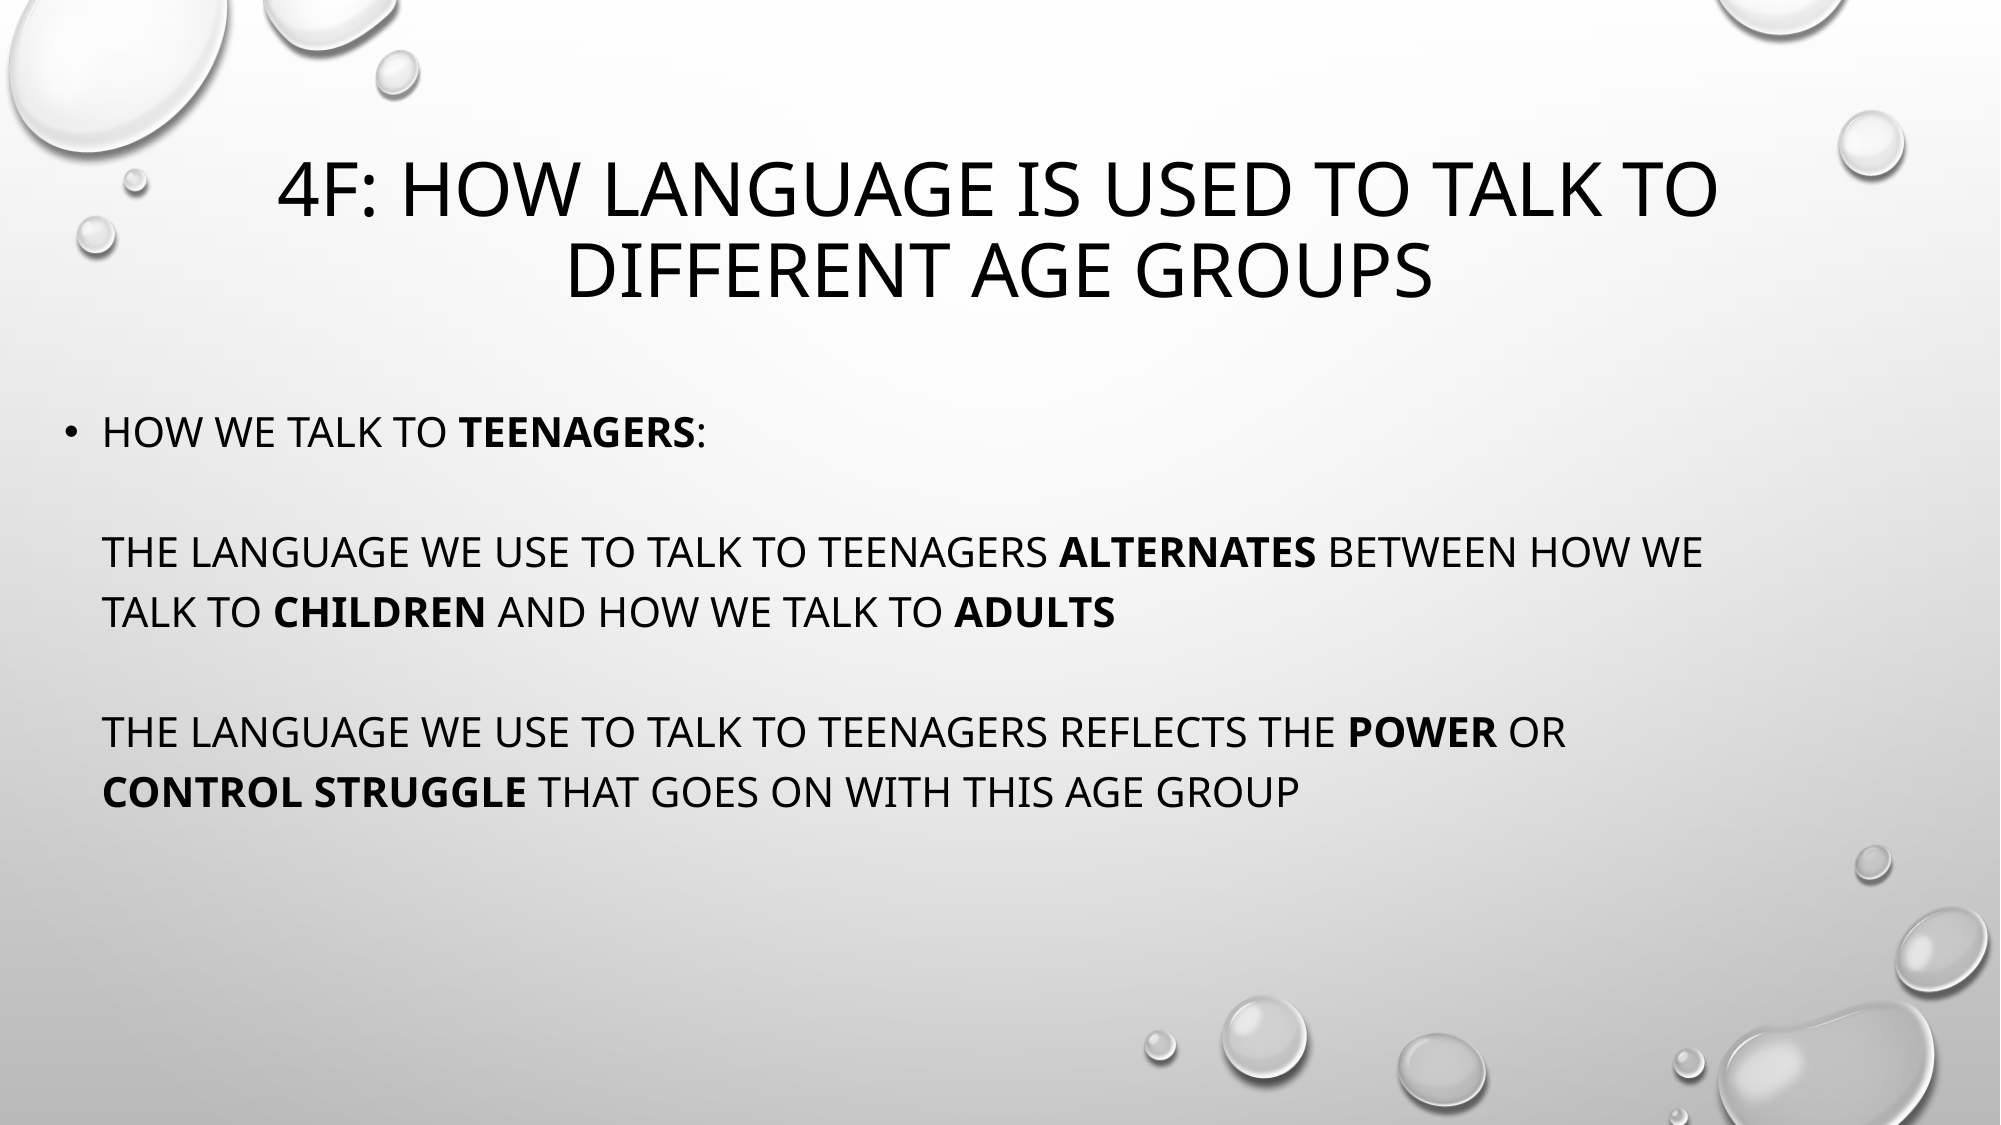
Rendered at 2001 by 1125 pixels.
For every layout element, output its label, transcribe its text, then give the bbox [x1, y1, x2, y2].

list HOW WE TALK TO TEENAGERS: THE LANGUAGE WE USE TO TALK TO TEENAGERS ALTERNATES BETWEEN HOW WE TALK TO CHILDREN AND HOW WE TALK TO ADULTS THE LANGUAGE WE USE TO TALK TO TEENAGERS REFLECTS THE POWER OR CONTROL STRUGGLE THAT GOES ON WITH THIS AGE GROUP [49, 388, 1767, 1125]
picture [0, 0, 2000, 1125]
title 4F: HOW LANGUAGE IS USED TO TALK TO DIFFERENT AGE GROUPS [149, 101, 1851, 364]
